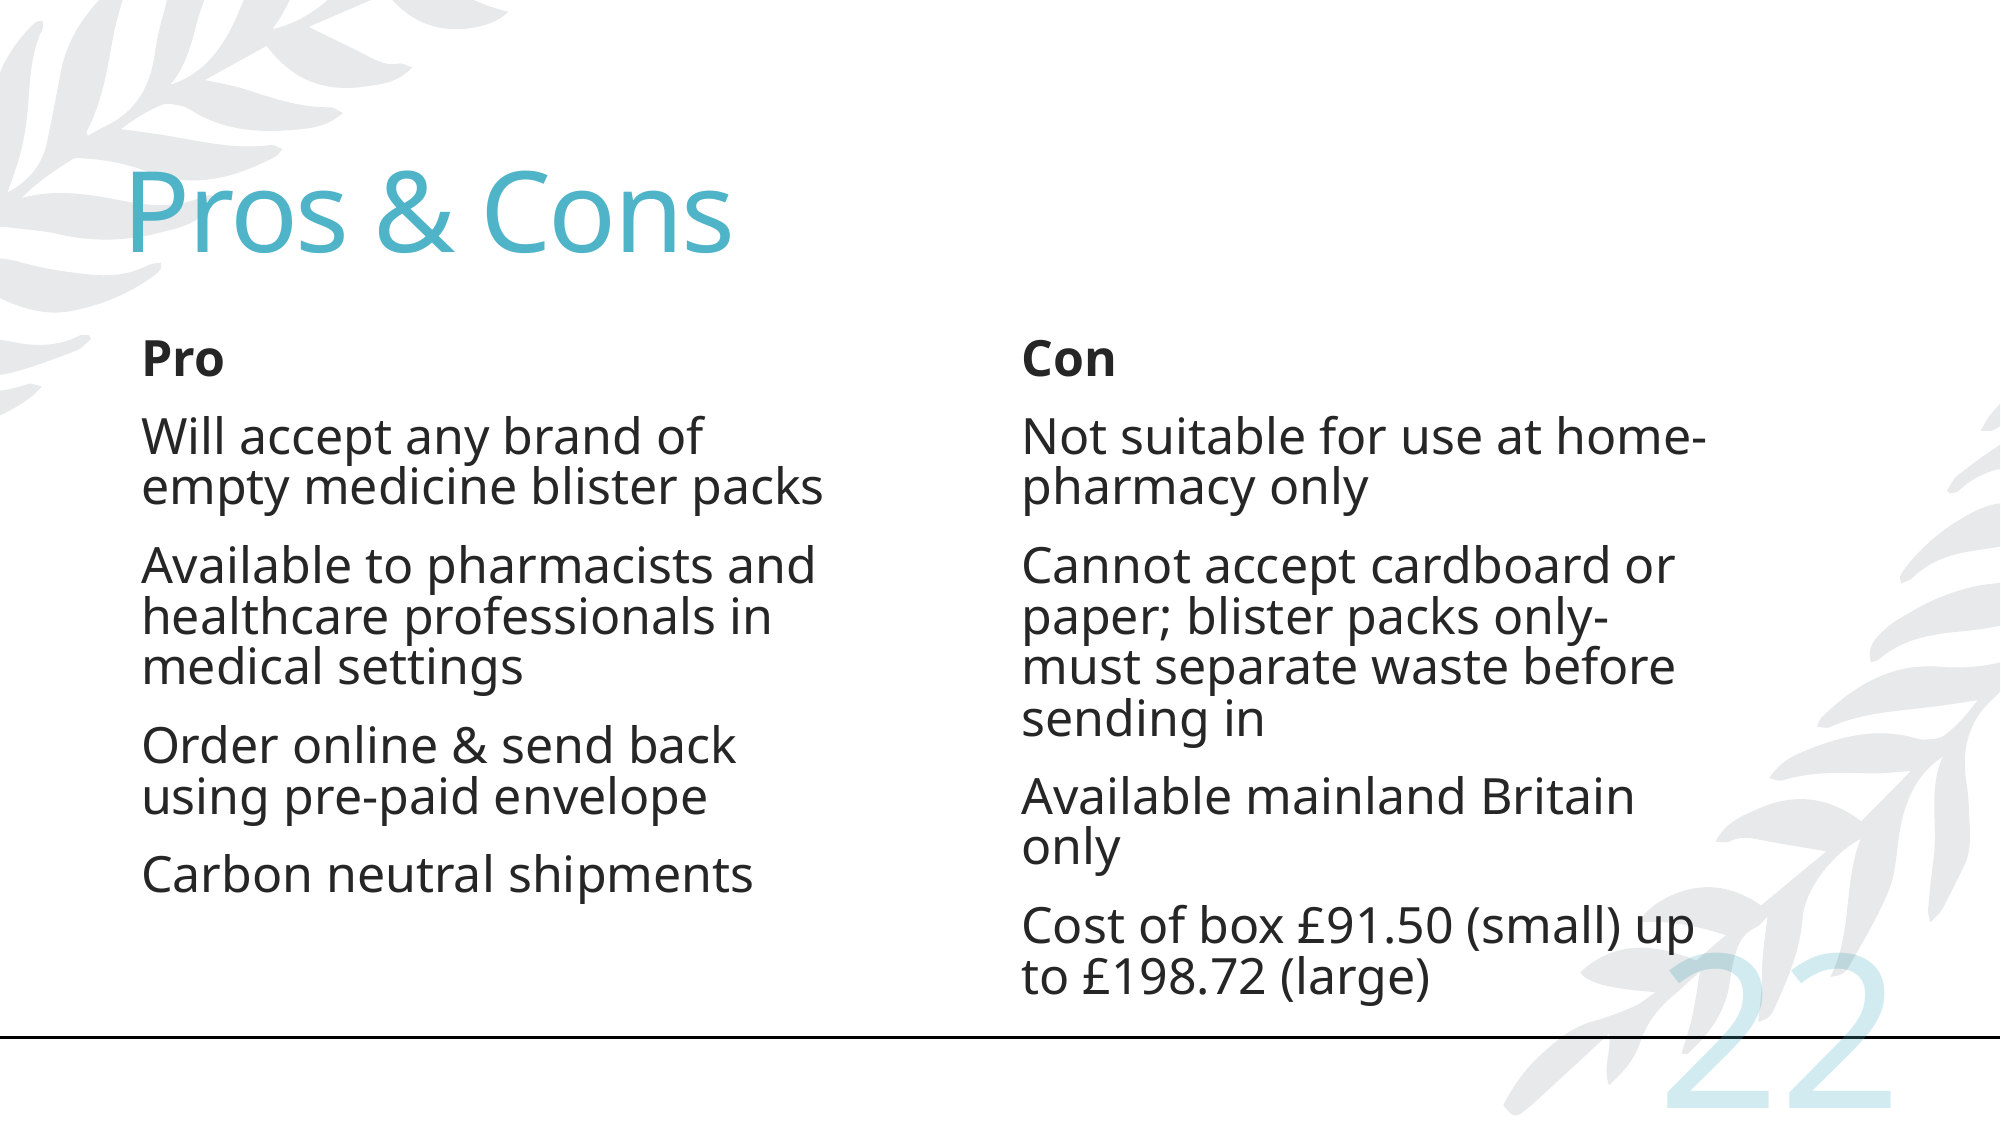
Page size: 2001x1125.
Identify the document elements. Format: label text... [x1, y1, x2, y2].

list Con Not suitable for use at home- pharmacy only Cannot accept cardboard or paper; blister packs only- must separate waste before sending in Available mainland Britain only Cost of box £91.50 (small) up to £198.72 (large) [991, 327, 1757, 946]
slide_number 22 [1437, 963, 1918, 1125]
list Pro Will accept any brand of empty medicine blister packs Available to pharmacists and healthcare professionals in medical settings Order online & send back using pre-paid envelope Carbon neutral shipments [111, 327, 876, 946]
title Pros & Cons [107, 81, 1875, 354]
